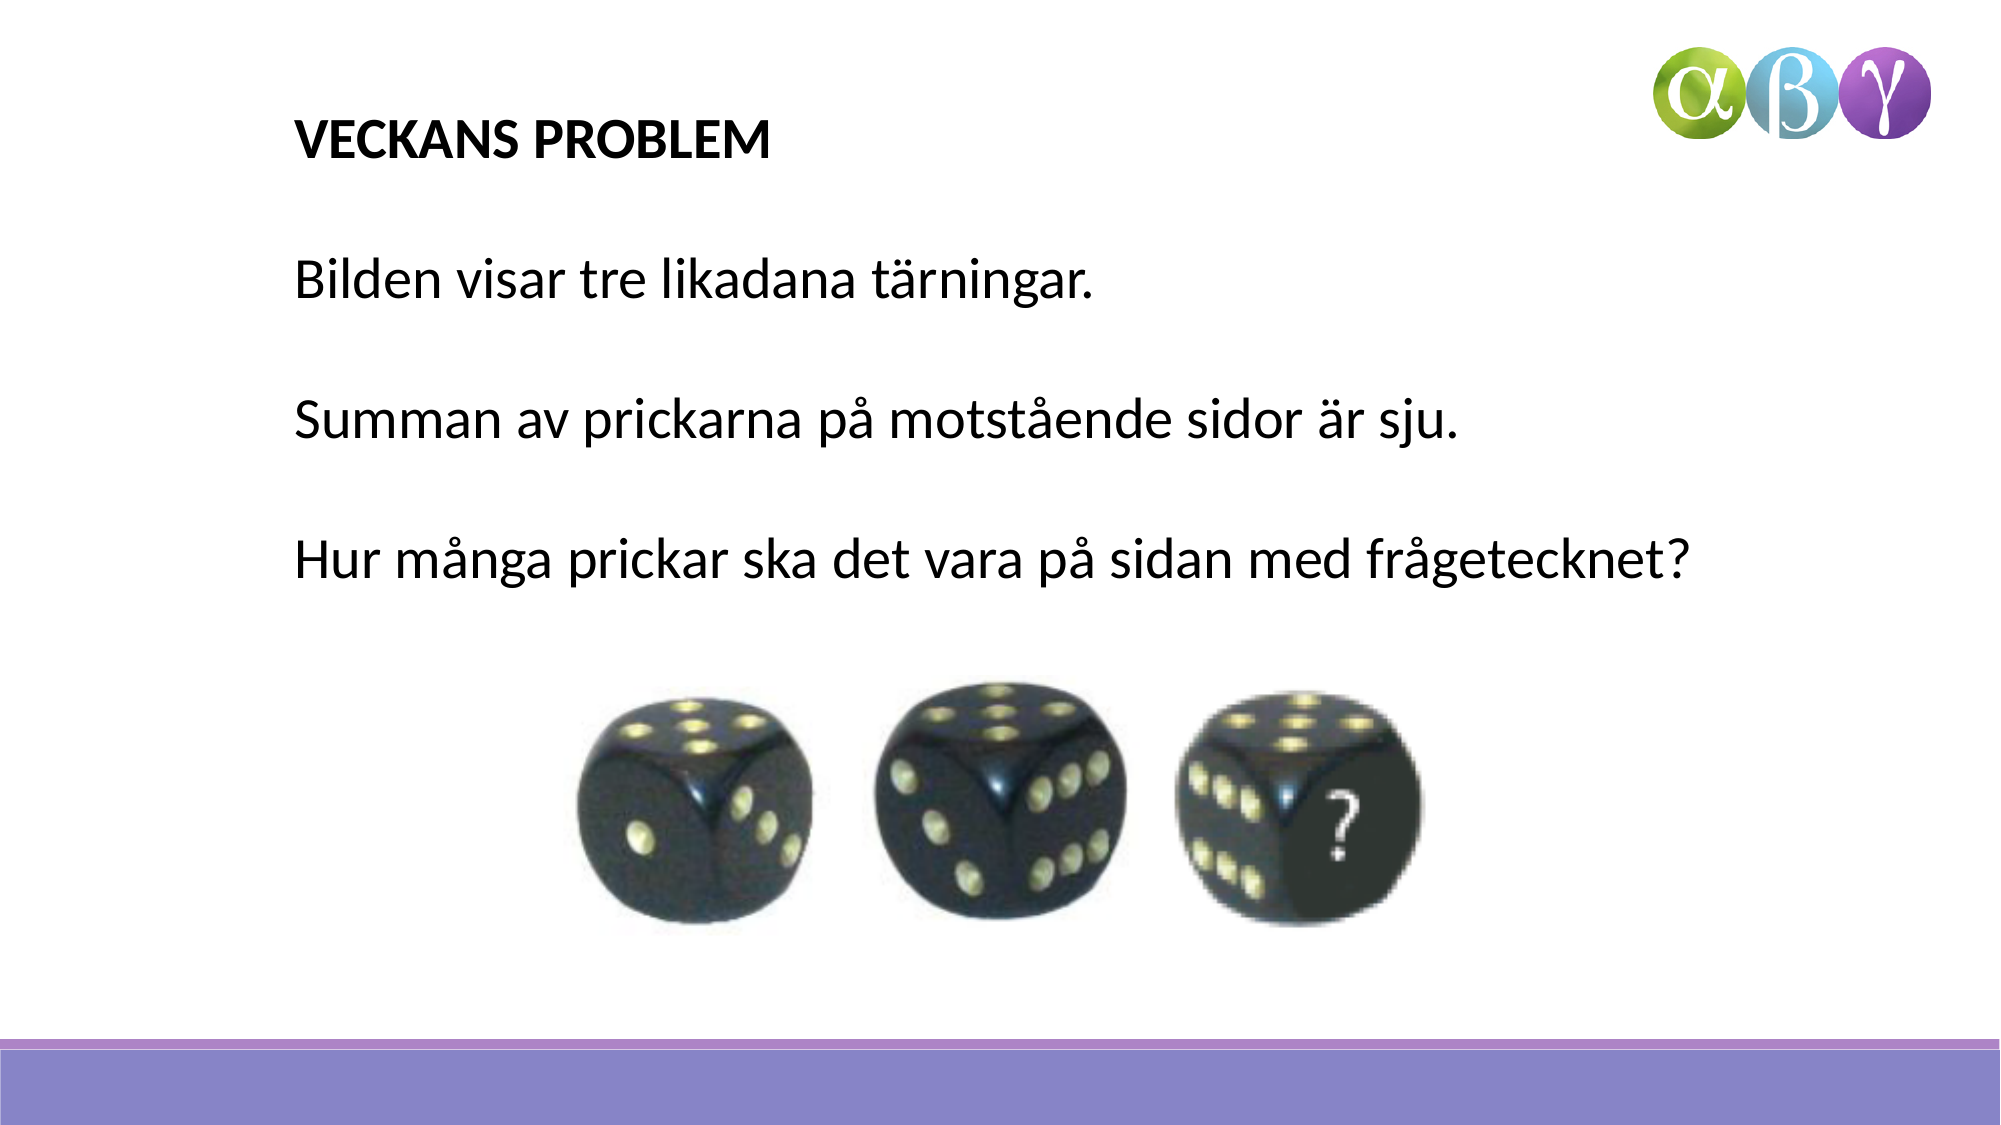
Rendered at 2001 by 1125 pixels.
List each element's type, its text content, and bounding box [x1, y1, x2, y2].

text_box VECKANS PROBLEM Bilden visar tre likadana tärningar. Summan av prickarna på motstående sidor är sju. Hur många prickar ska det vara på sidan med frågetecknet? [279, 93, 1721, 598]
picture [554, 674, 1446, 945]
picture [1652, 46, 1932, 140]
